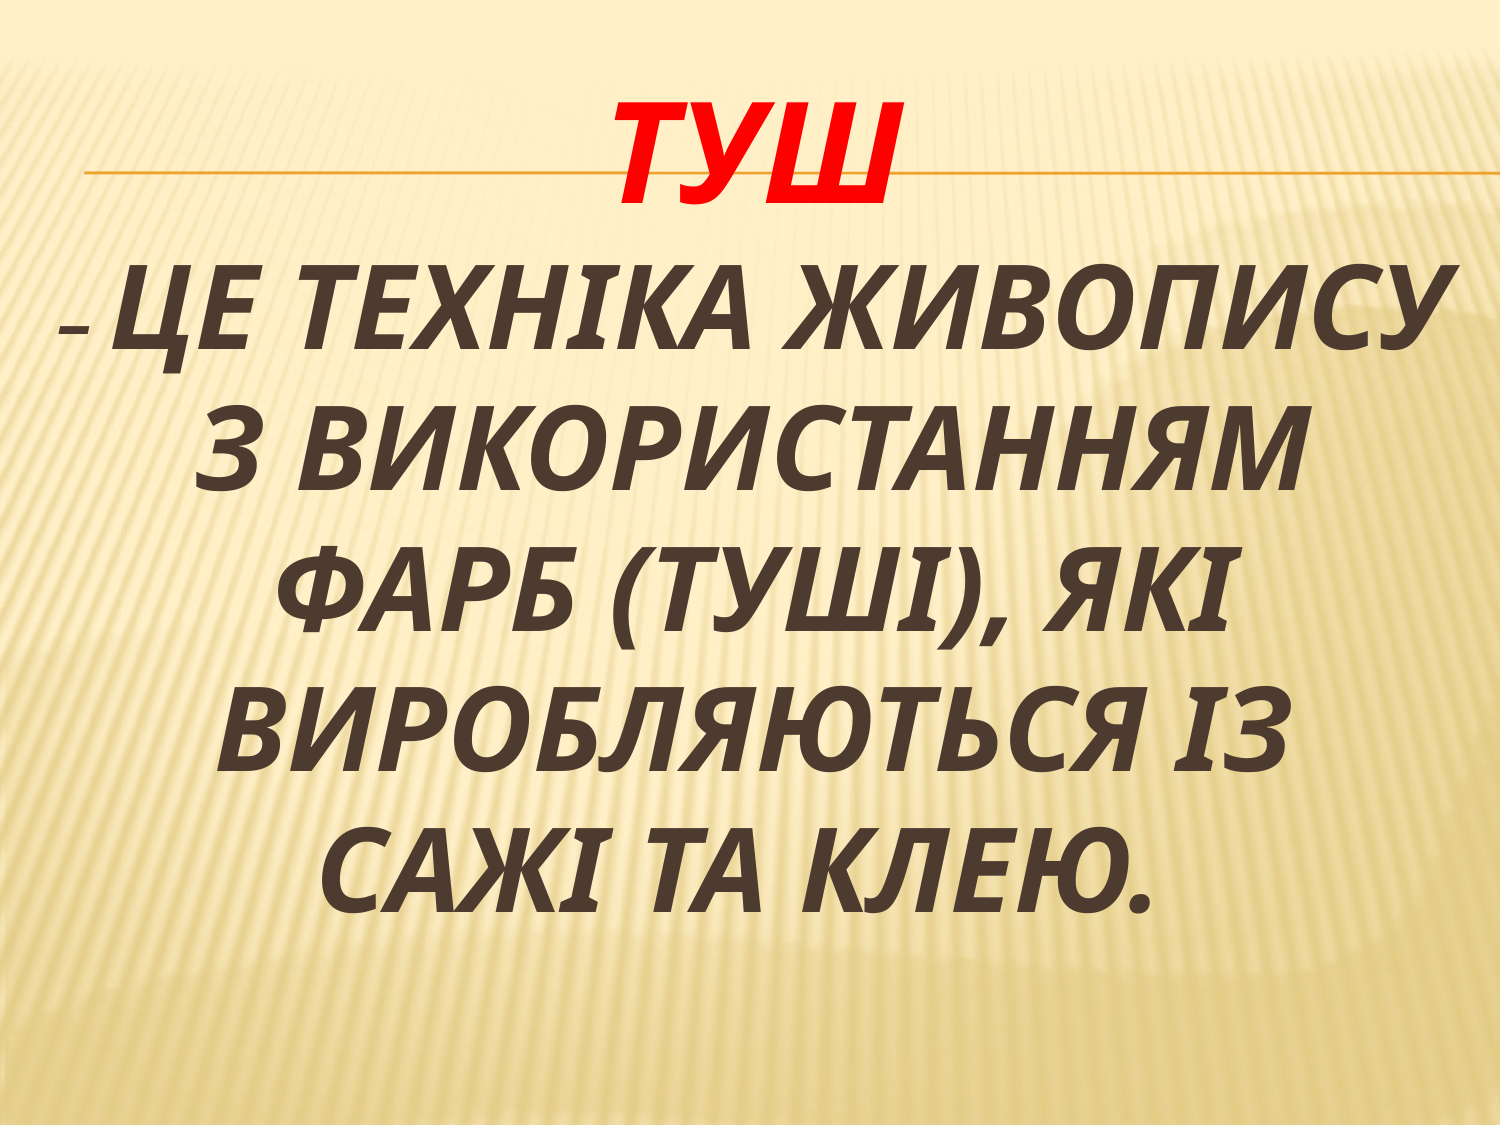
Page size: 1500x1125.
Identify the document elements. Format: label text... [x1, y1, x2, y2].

title Туш – це техніка живопису з використанням фарб (туші), які виробляються із сажі та клею. [41, 3, 1467, 996]
